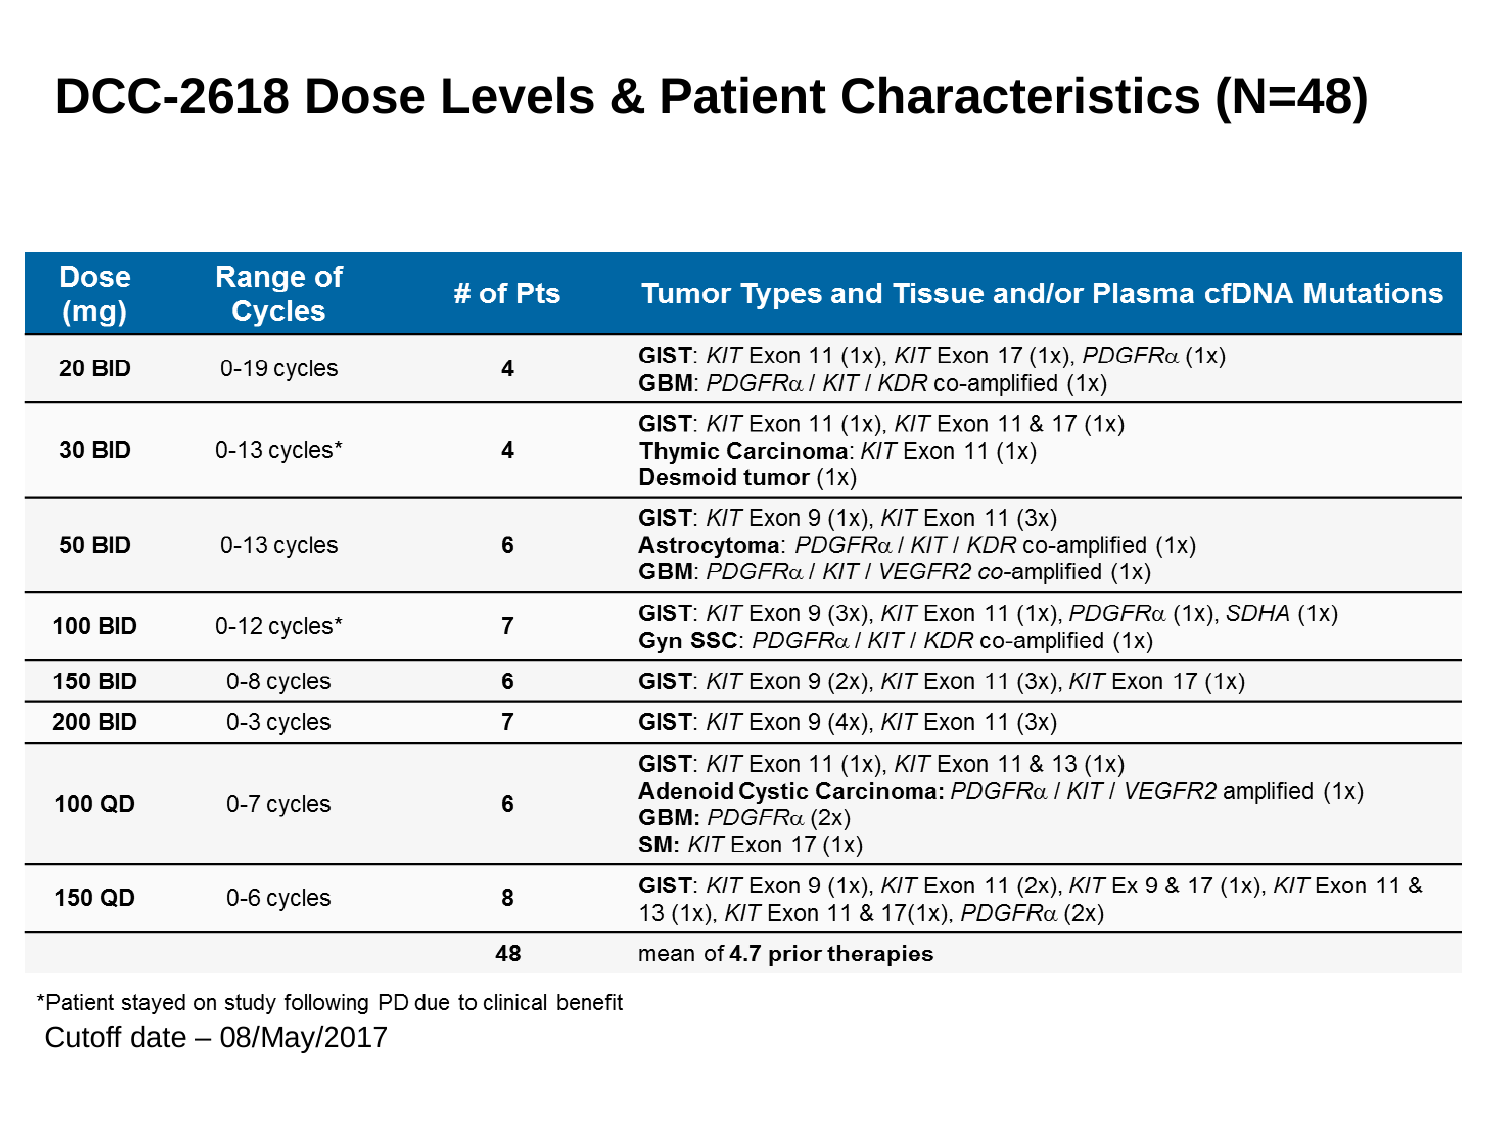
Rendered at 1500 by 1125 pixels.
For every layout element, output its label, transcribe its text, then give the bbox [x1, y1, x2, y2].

text_box Cutoff date – 08/May/2017 [29, 1036, 405, 1061]
title DCC-2618 Dose Levels & Patient Characteristics (N=48) [39, 24, 1463, 163]
picture [4, 237, 1496, 1028]
